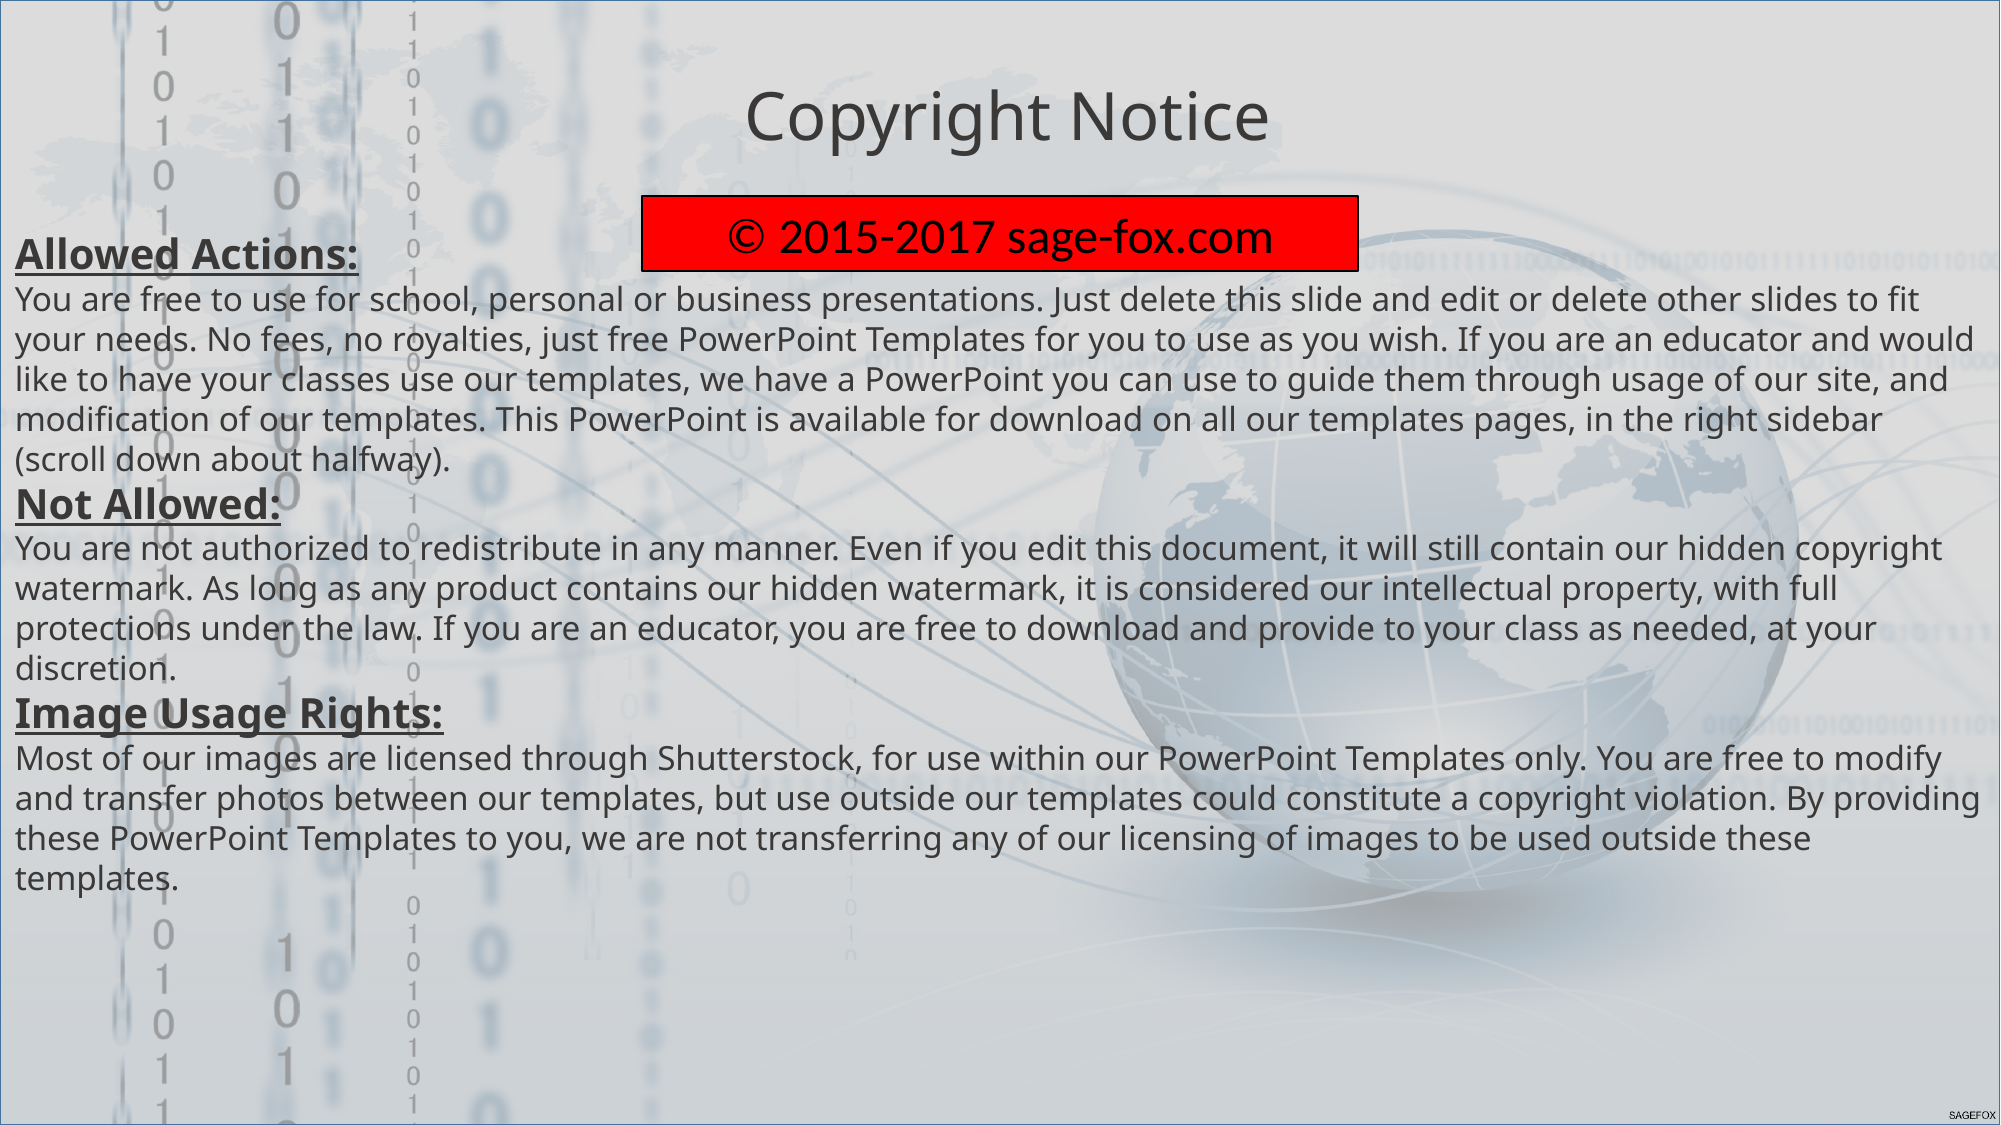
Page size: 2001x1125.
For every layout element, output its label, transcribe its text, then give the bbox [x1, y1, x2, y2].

title Copyright Notice [493, 60, 1524, 178]
text_box Allowed Actions: You are free to use for school, personal or business presentations. Just delete this slide and edit or delete other slides to fit your needs. No fees, no royalties, just free PowerPoint Templates for you to use as you wish. If you are an educator and would like to have your classes use our templates, we have a PowerPoint you can use to guide them through usage of our site, and modification of our templates. This PowerPoint is available for download on all our templates pages, in the right sidebar (scroll down about halfway). Not Allowed: You are not authorized to redistribute in any manner. Even if you edit this document, it will still contain our hidden copyright watermark. As long as any product contains our hidden watermark, it is considered our intellectual property, with full protections under the law. If you are an educator, you are free to download and provide to your class as needed, at your discretion. Image Usage Rights: Most of our images are licensed through Shutterstock, for use within our PowerPoint Templates only. You are free to modify and transfer photos between our templates, but use outside our templates could constitute a copyright violation. By providing these PowerPoint Templates to you, we are not transferring any of our licensing of images to be used outside these templates. [0, 0, 2000, 1125]
text_box © 2015-2017 sage-fox.com [641, 196, 1358, 272]
